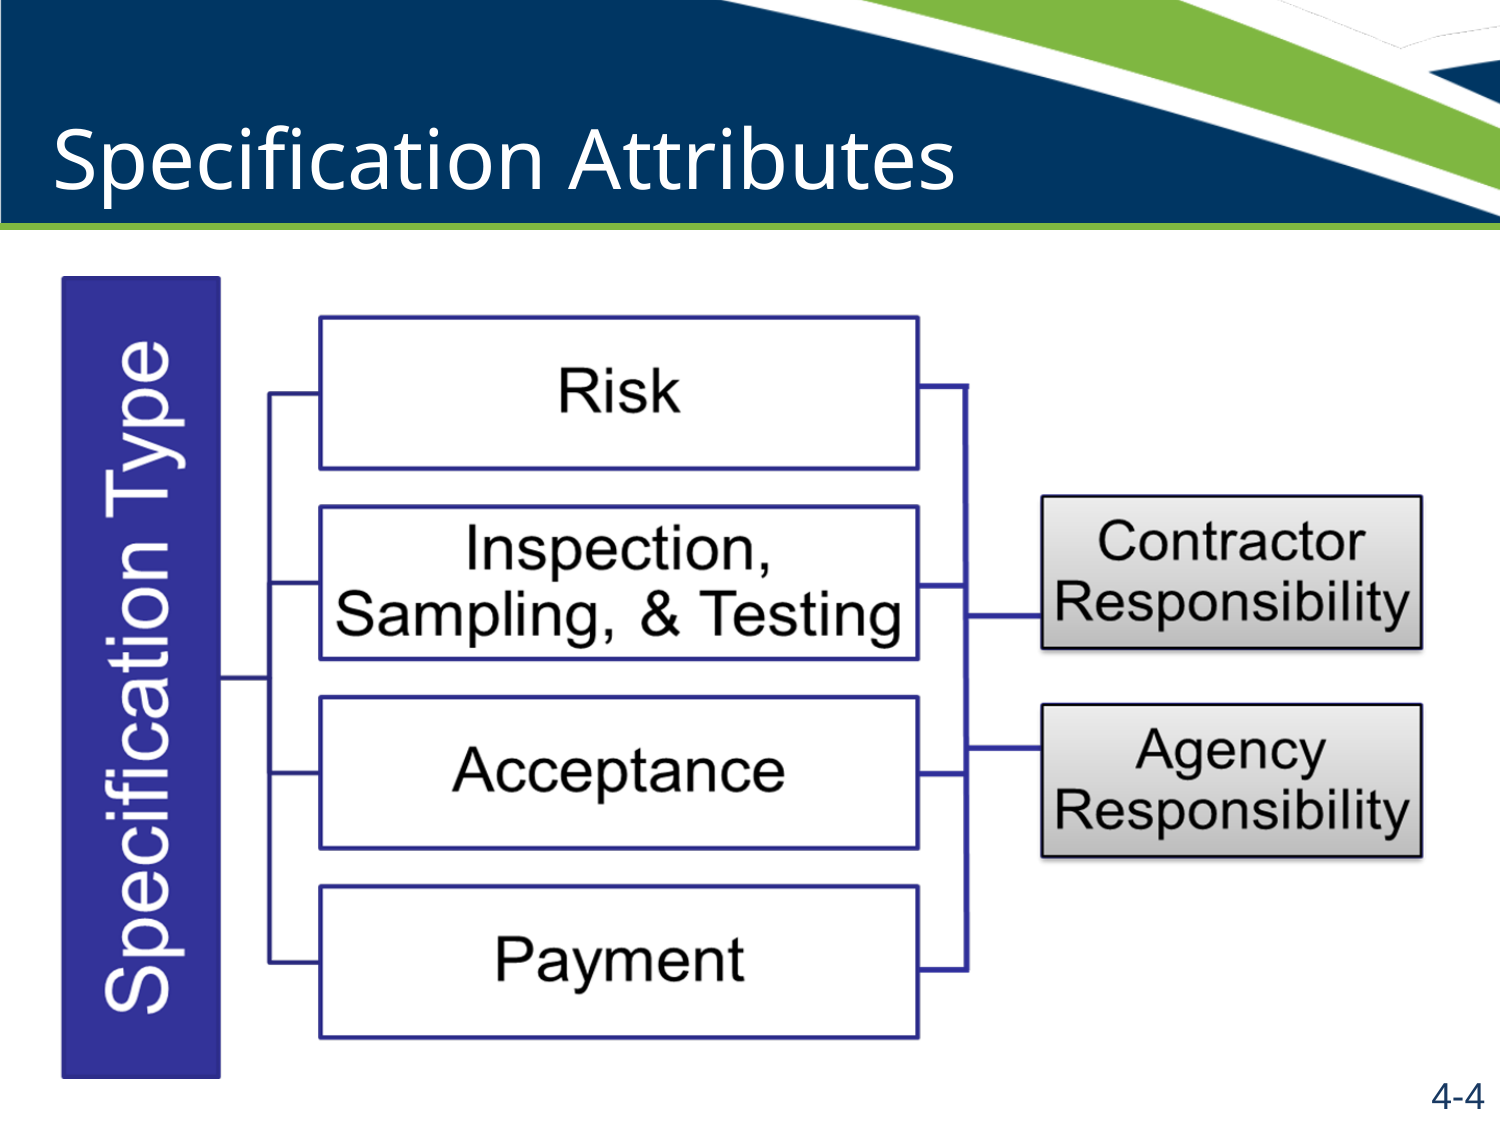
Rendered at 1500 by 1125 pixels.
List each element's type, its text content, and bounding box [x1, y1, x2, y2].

picture [2, 0, 1500, 223]
title Specification Attributes [37, 62, 1186, 216]
picture [0, 238, 1500, 1125]
